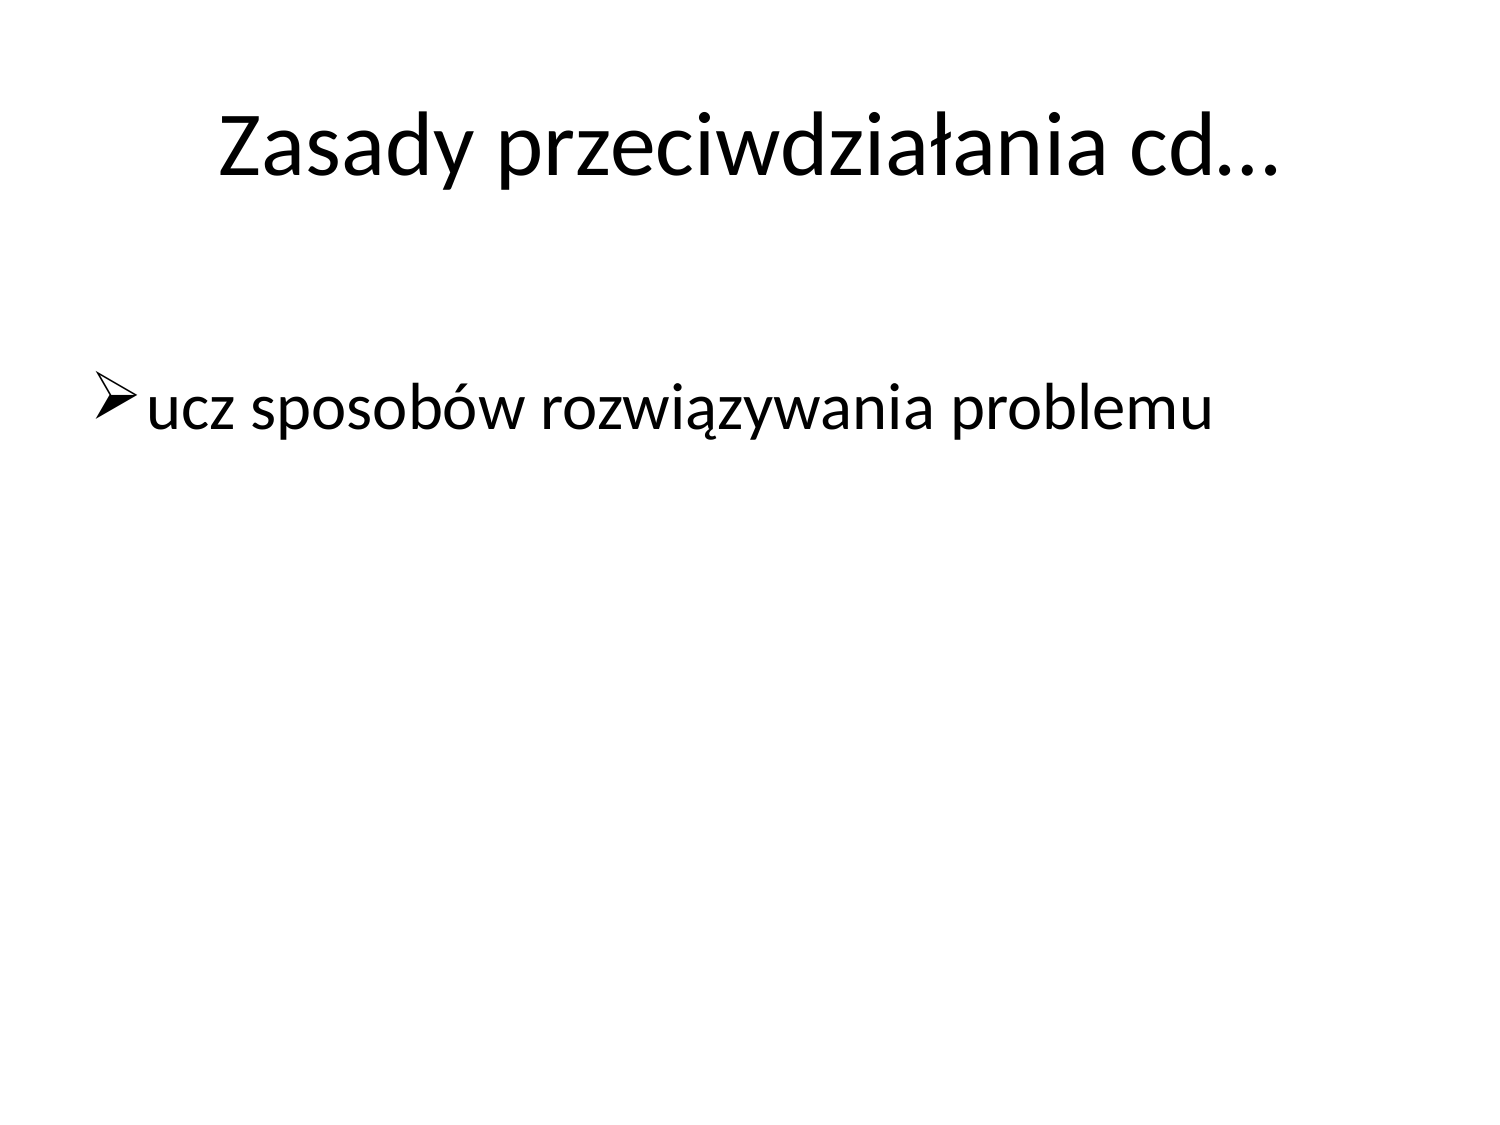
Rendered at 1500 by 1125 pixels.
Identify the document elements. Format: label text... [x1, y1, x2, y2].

title Zasady przeciwdziałania cd… [75, 45, 1425, 233]
list ucz sposobów rozwiązywania problemu [75, 262, 1425, 1005]
